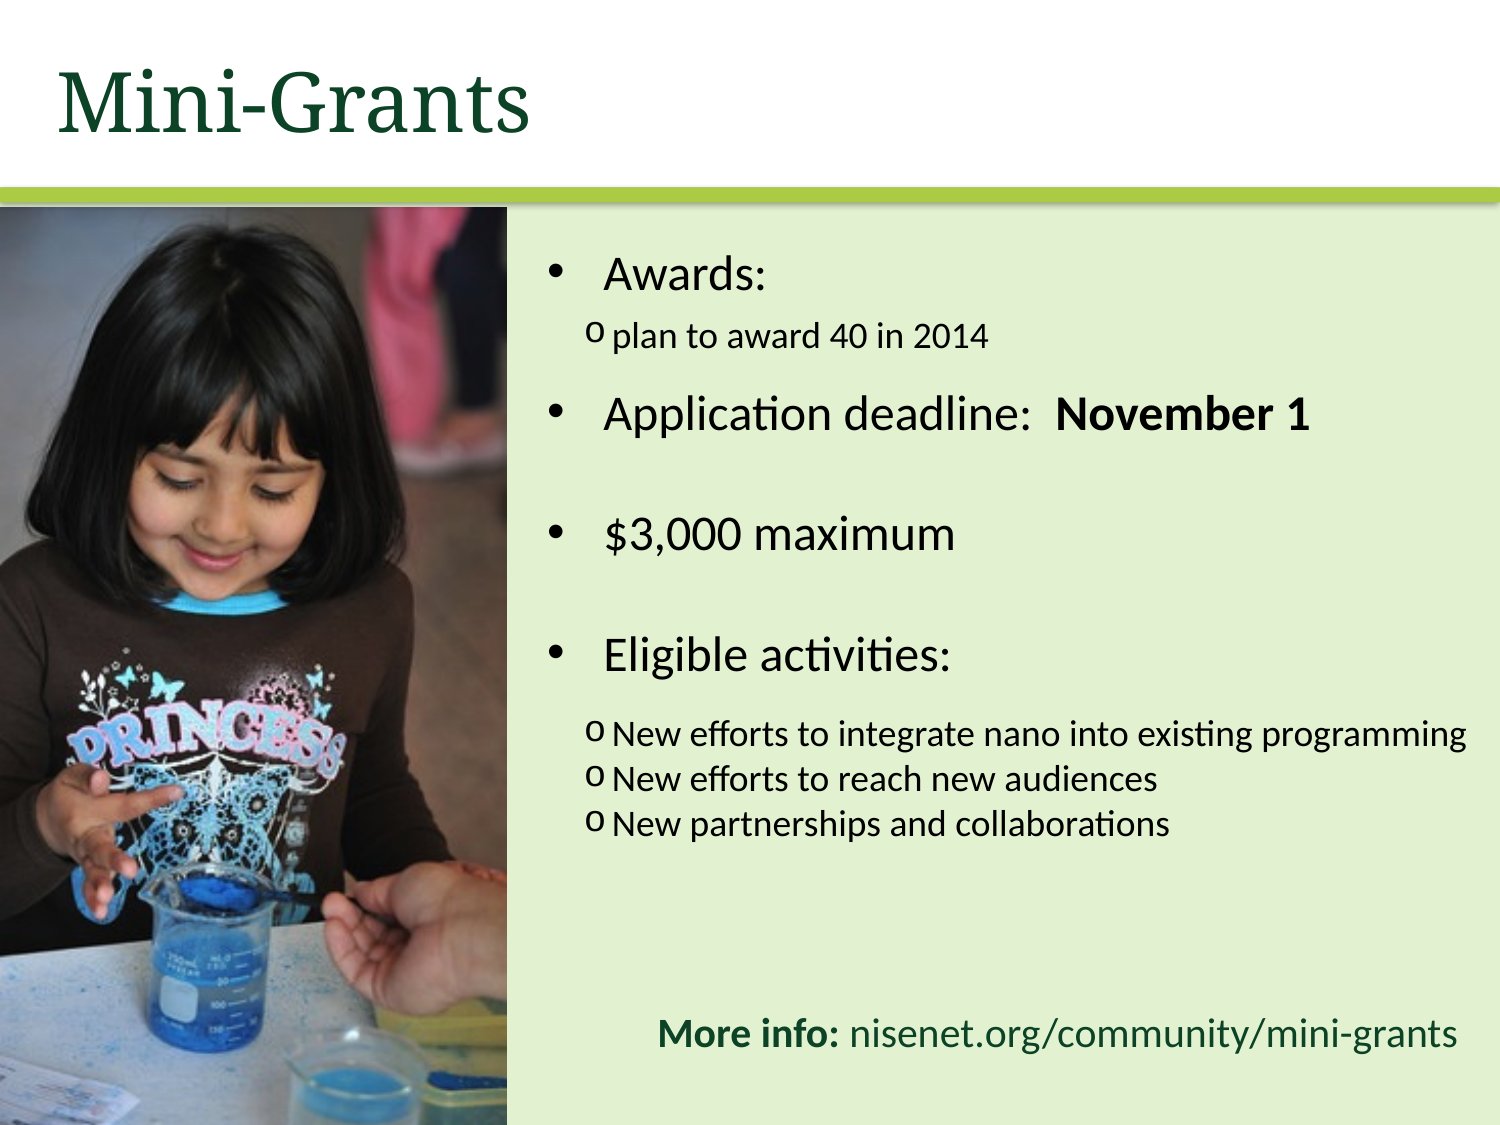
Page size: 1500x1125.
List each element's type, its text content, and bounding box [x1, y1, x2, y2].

text_box More info: nisenet.org/community/mini-grants [642, 998, 1500, 1124]
text_box [0, 187, 1500, 203]
title Mini-Grants [41, 45, 1463, 167]
picture [0, 207, 508, 1125]
text_box Awards: plan to award 40 in 2014 Application deadline: November 1 $3,000 maximum Eligible activities: New efforts to integrate nano into existing programming New efforts to reach new audiences New partnerships and collaborations [532, 233, 1500, 949]
text_box [0, 0, 1500, 186]
